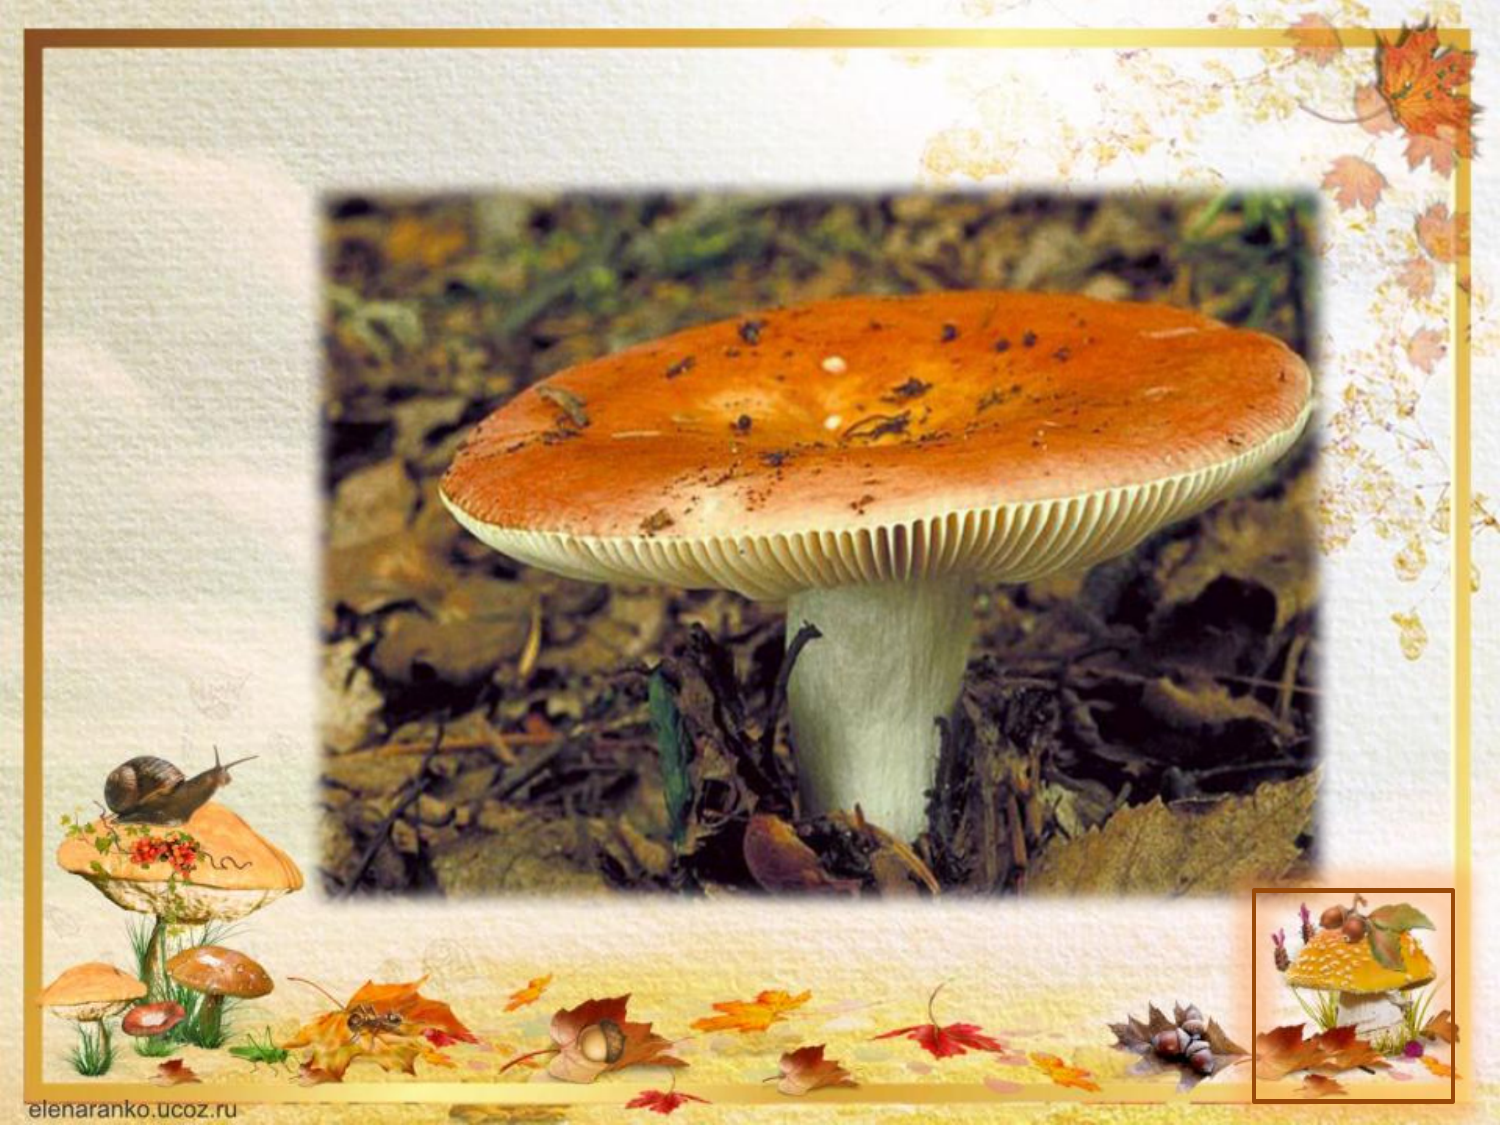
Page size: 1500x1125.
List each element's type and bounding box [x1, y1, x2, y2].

text_box [1252, 888, 1455, 1104]
picture [0, 0, 1500, 1125]
